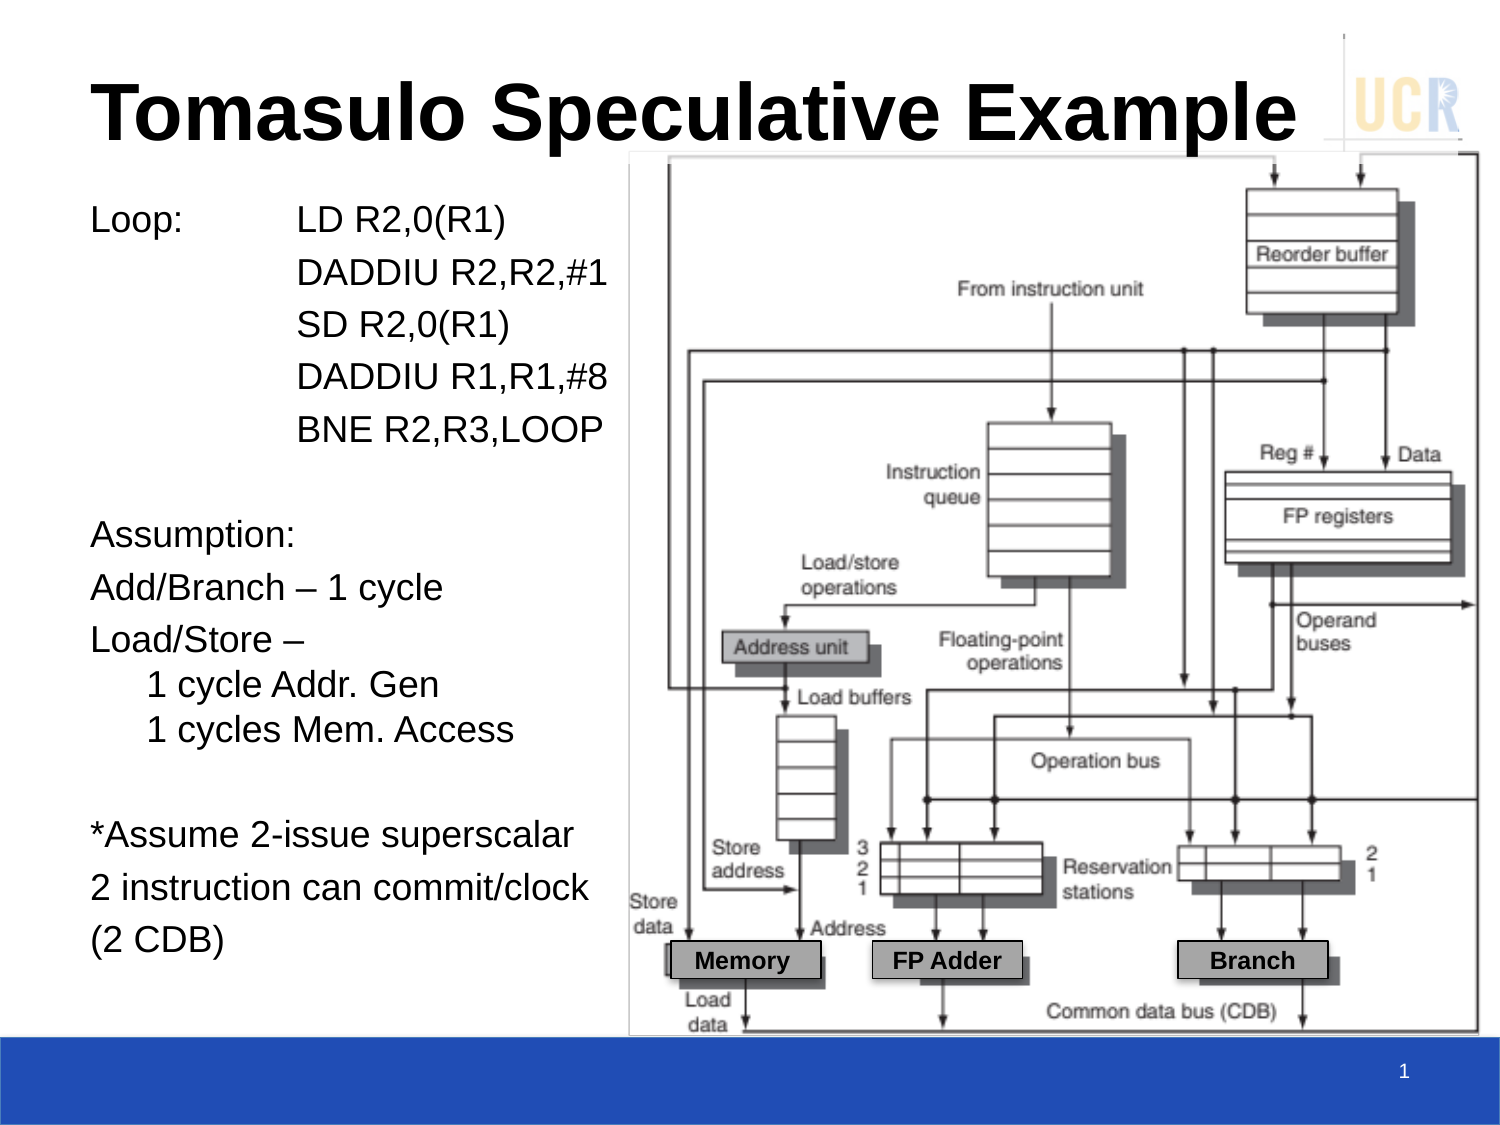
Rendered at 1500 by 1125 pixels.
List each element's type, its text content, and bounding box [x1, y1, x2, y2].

list Loop: LD R2,0(R1) DADDIU R2,R2,#1 SD R2,0(R1) DADDIU R1,R1,#8 BNE R2,R3,LOOP Assumption: Add/Branch – 1 cycle Load/Store – 1 cycle Addr. Gen 1 cycles Mem. Access *Assume 2-issue superscalar 2 instruction can commit/clock (2 CDB) [75, 187, 612, 1025]
picture [617, 9, 1498, 1037]
title Tomasulo Speculative Example [75, 39, 1459, 164]
slide_number 1 [1074, 1050, 1425, 1100]
